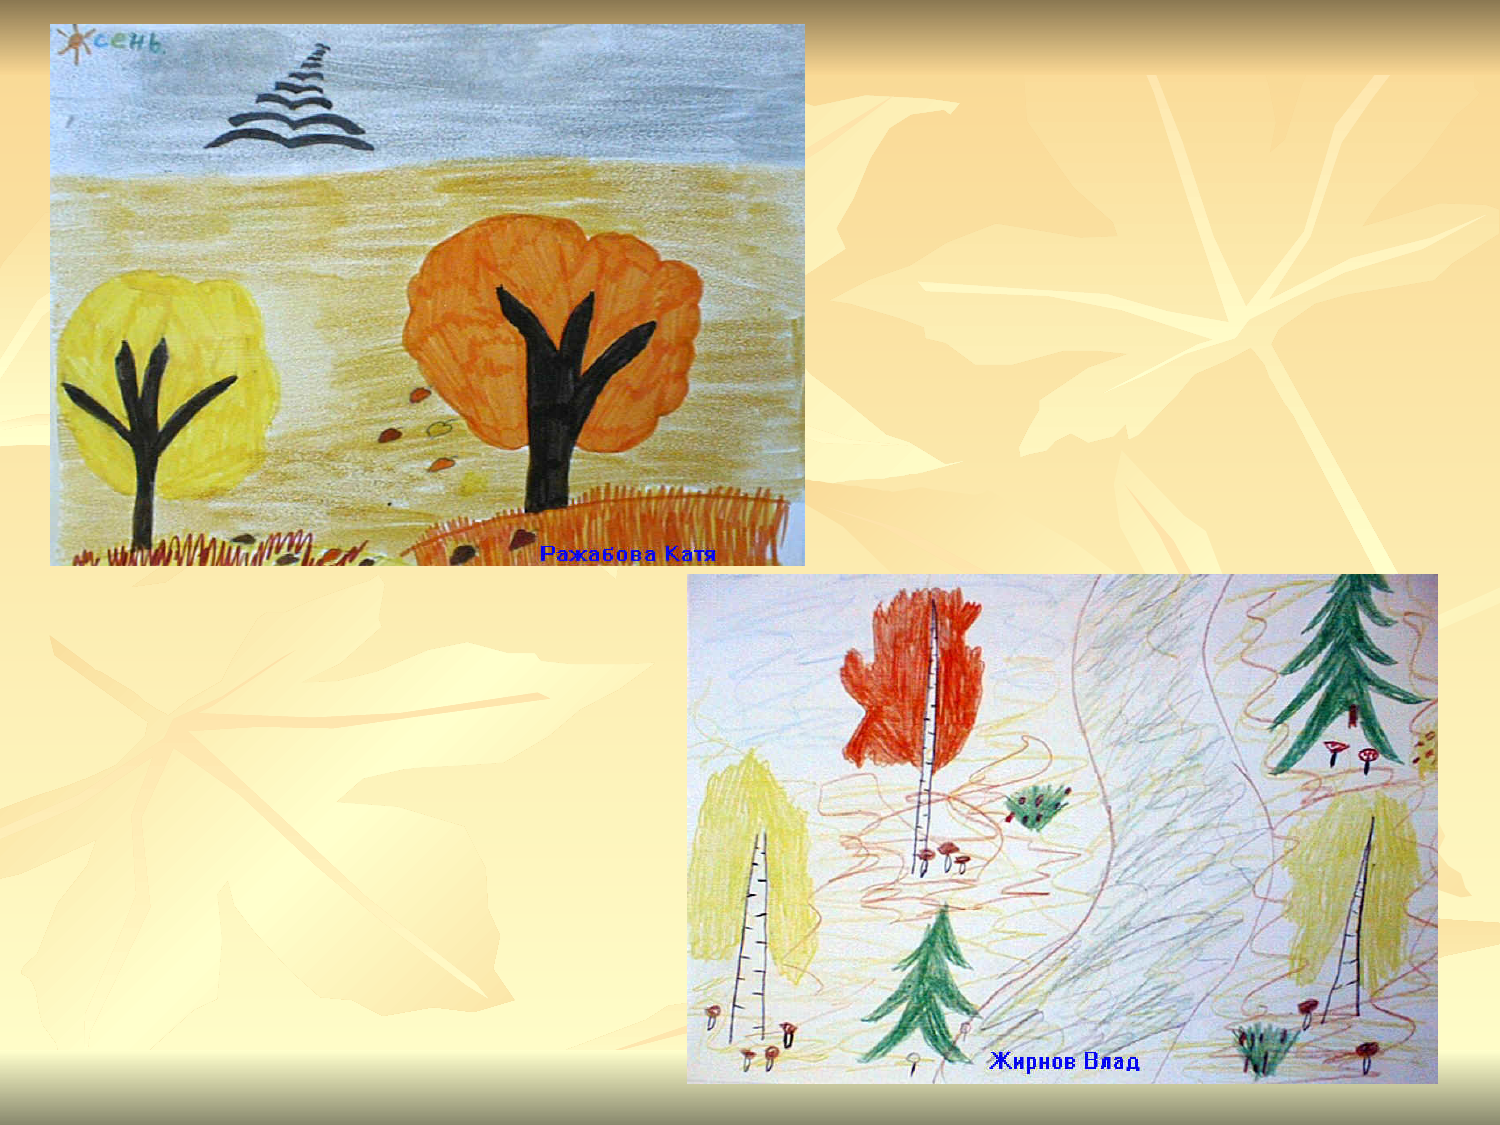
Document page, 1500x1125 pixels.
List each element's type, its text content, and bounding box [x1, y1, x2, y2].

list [687, 574, 1438, 1085]
slide_number 23 [1074, 1093, 1426, 1101]
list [49, 24, 805, 566]
